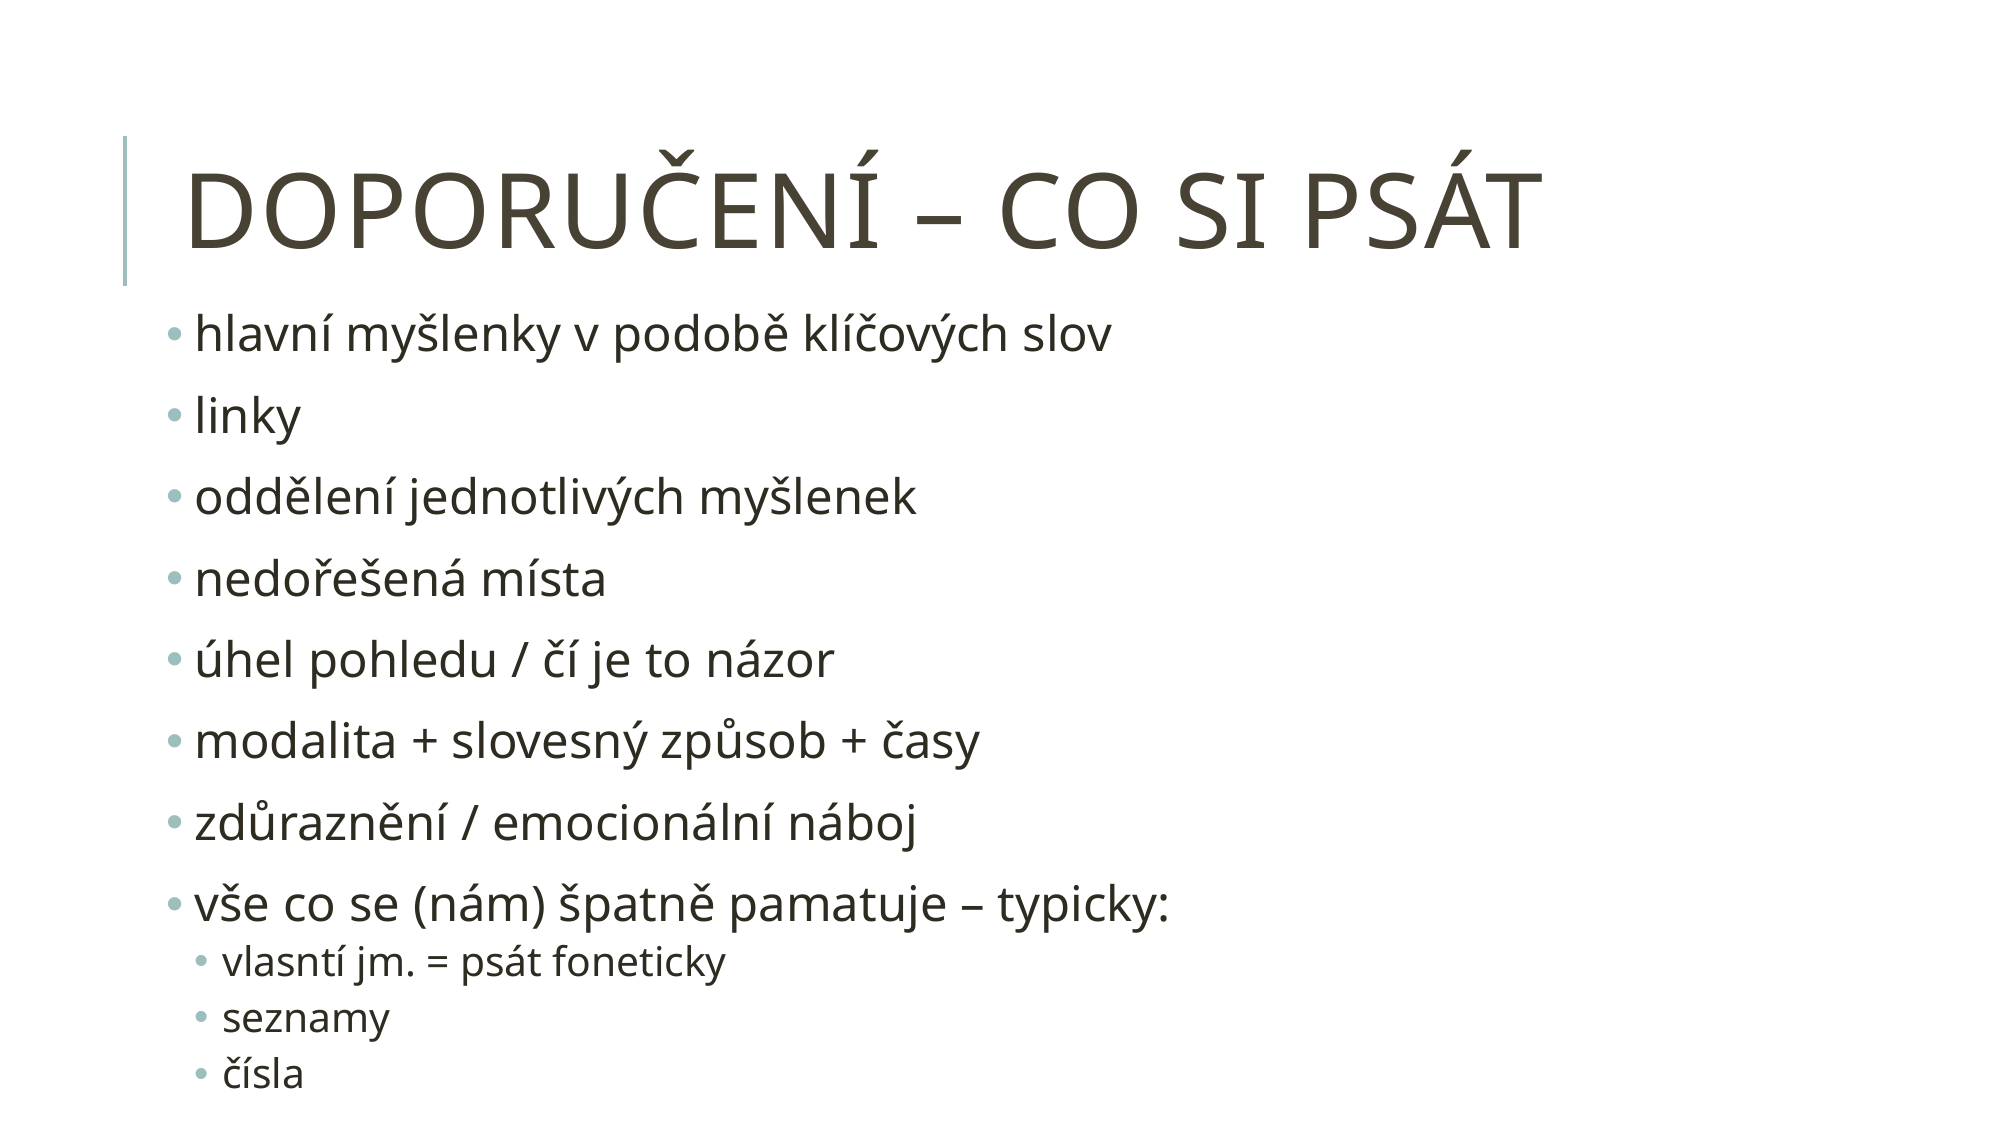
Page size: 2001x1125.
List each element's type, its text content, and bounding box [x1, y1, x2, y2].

title doporučení – co si psát [168, 96, 1763, 342]
list hlavní myšlenky v podobě klíčových slov linky oddělení jednotlivých myšlenek nedořešená místa úhel pohledu / čí je to názor modalita + slovesný způsob + časy zdůraznění / emocionální náboj vše co se (nám) špatně pamatuje – typicky: vlasntí jm. = psát foneticky seznamy čísla [158, 302, 1754, 1107]
text_box [143, 370, 1738, 1080]
